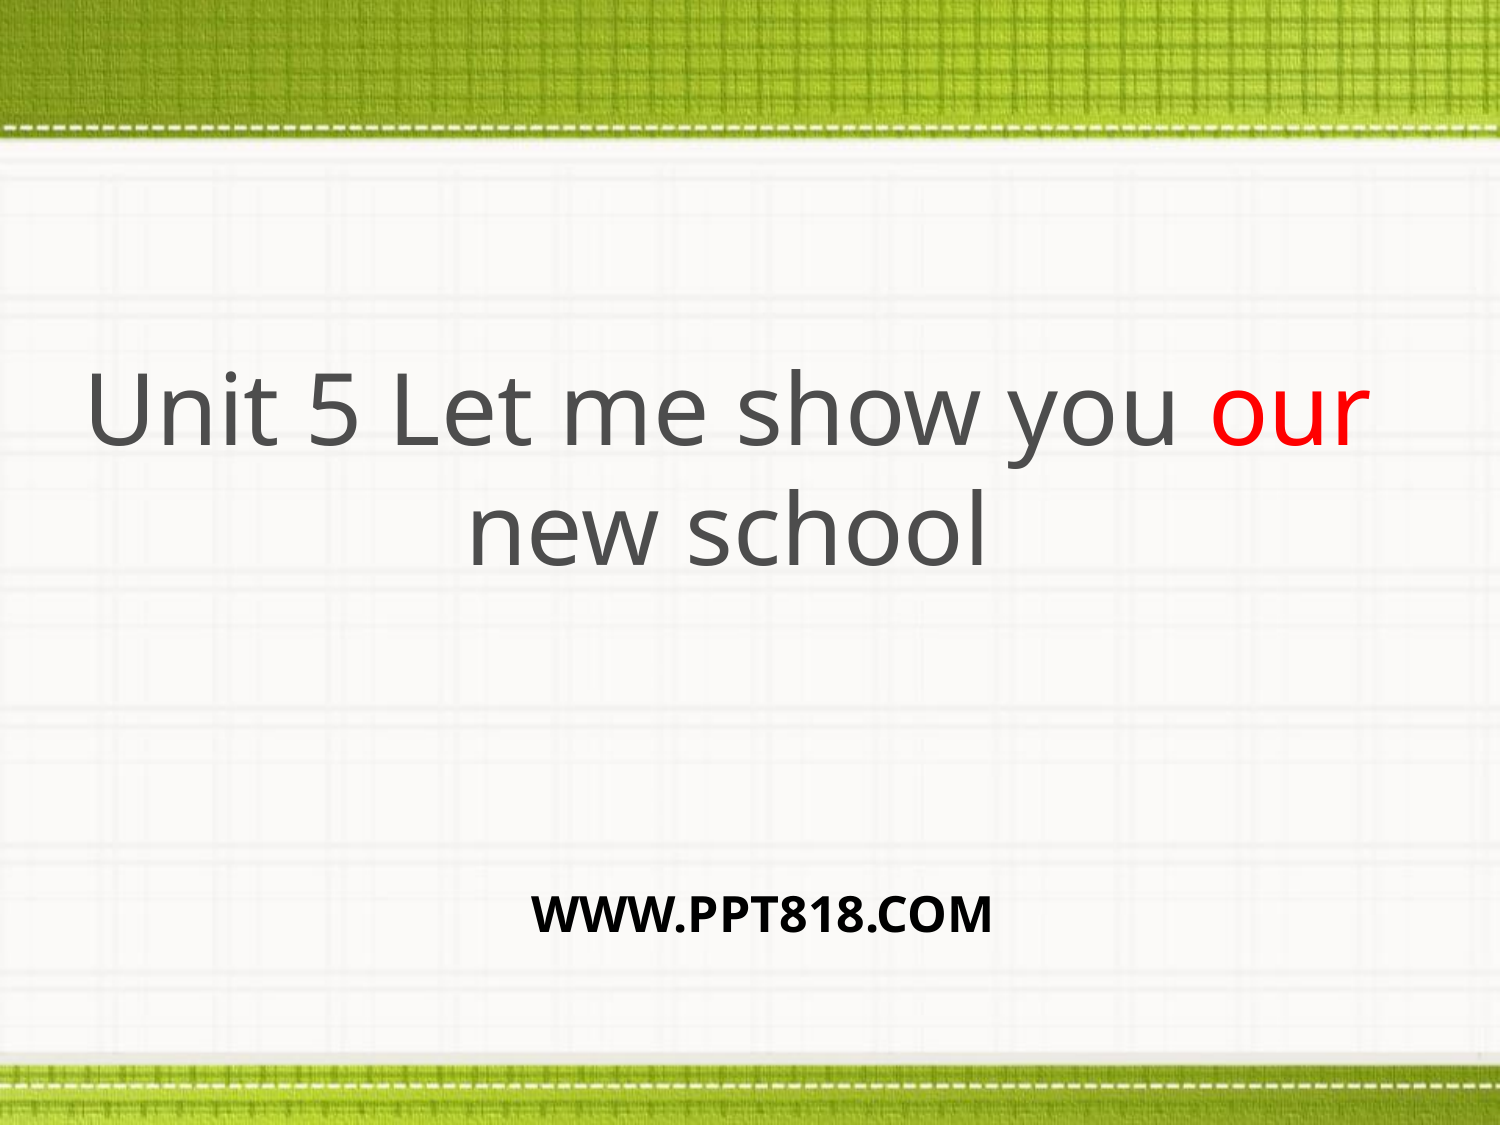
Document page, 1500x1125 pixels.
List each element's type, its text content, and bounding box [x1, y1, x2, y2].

picture [0, 0, 1500, 1125]
text_box WWW.PPT818.COM [460, 869, 1066, 951]
text_box Unit 5 Let me show you our new school [63, 338, 1393, 593]
